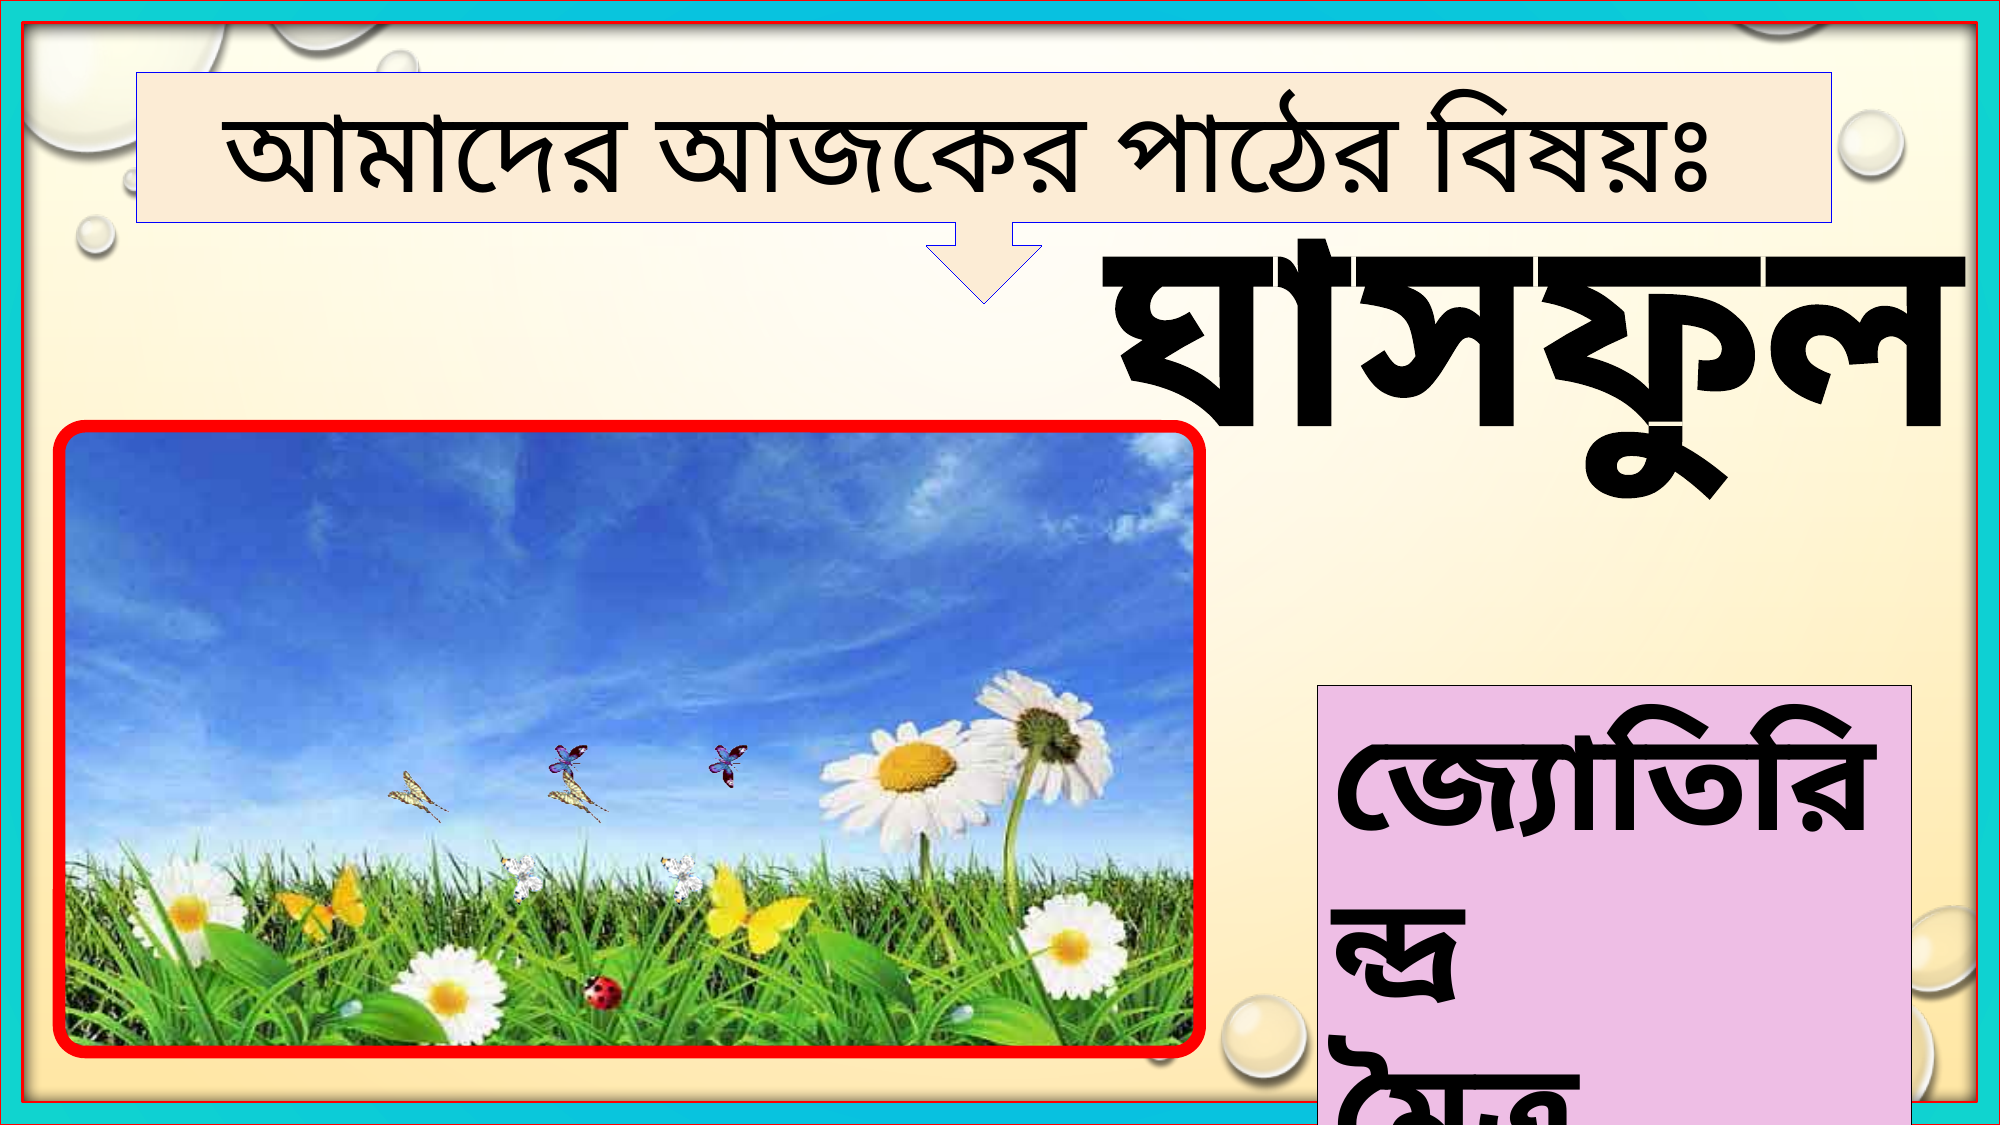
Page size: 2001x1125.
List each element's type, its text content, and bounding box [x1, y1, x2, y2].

picture [24, 24, 1976, 1101]
text_box আমাদের আজকের পাঠের বিষয়ঃ [136, 72, 1832, 304]
text_box জ্যোতিরিন্দ্র মৈত্র [1317, 685, 1912, 1125]
text_box [0, 0, 2000, 1125]
